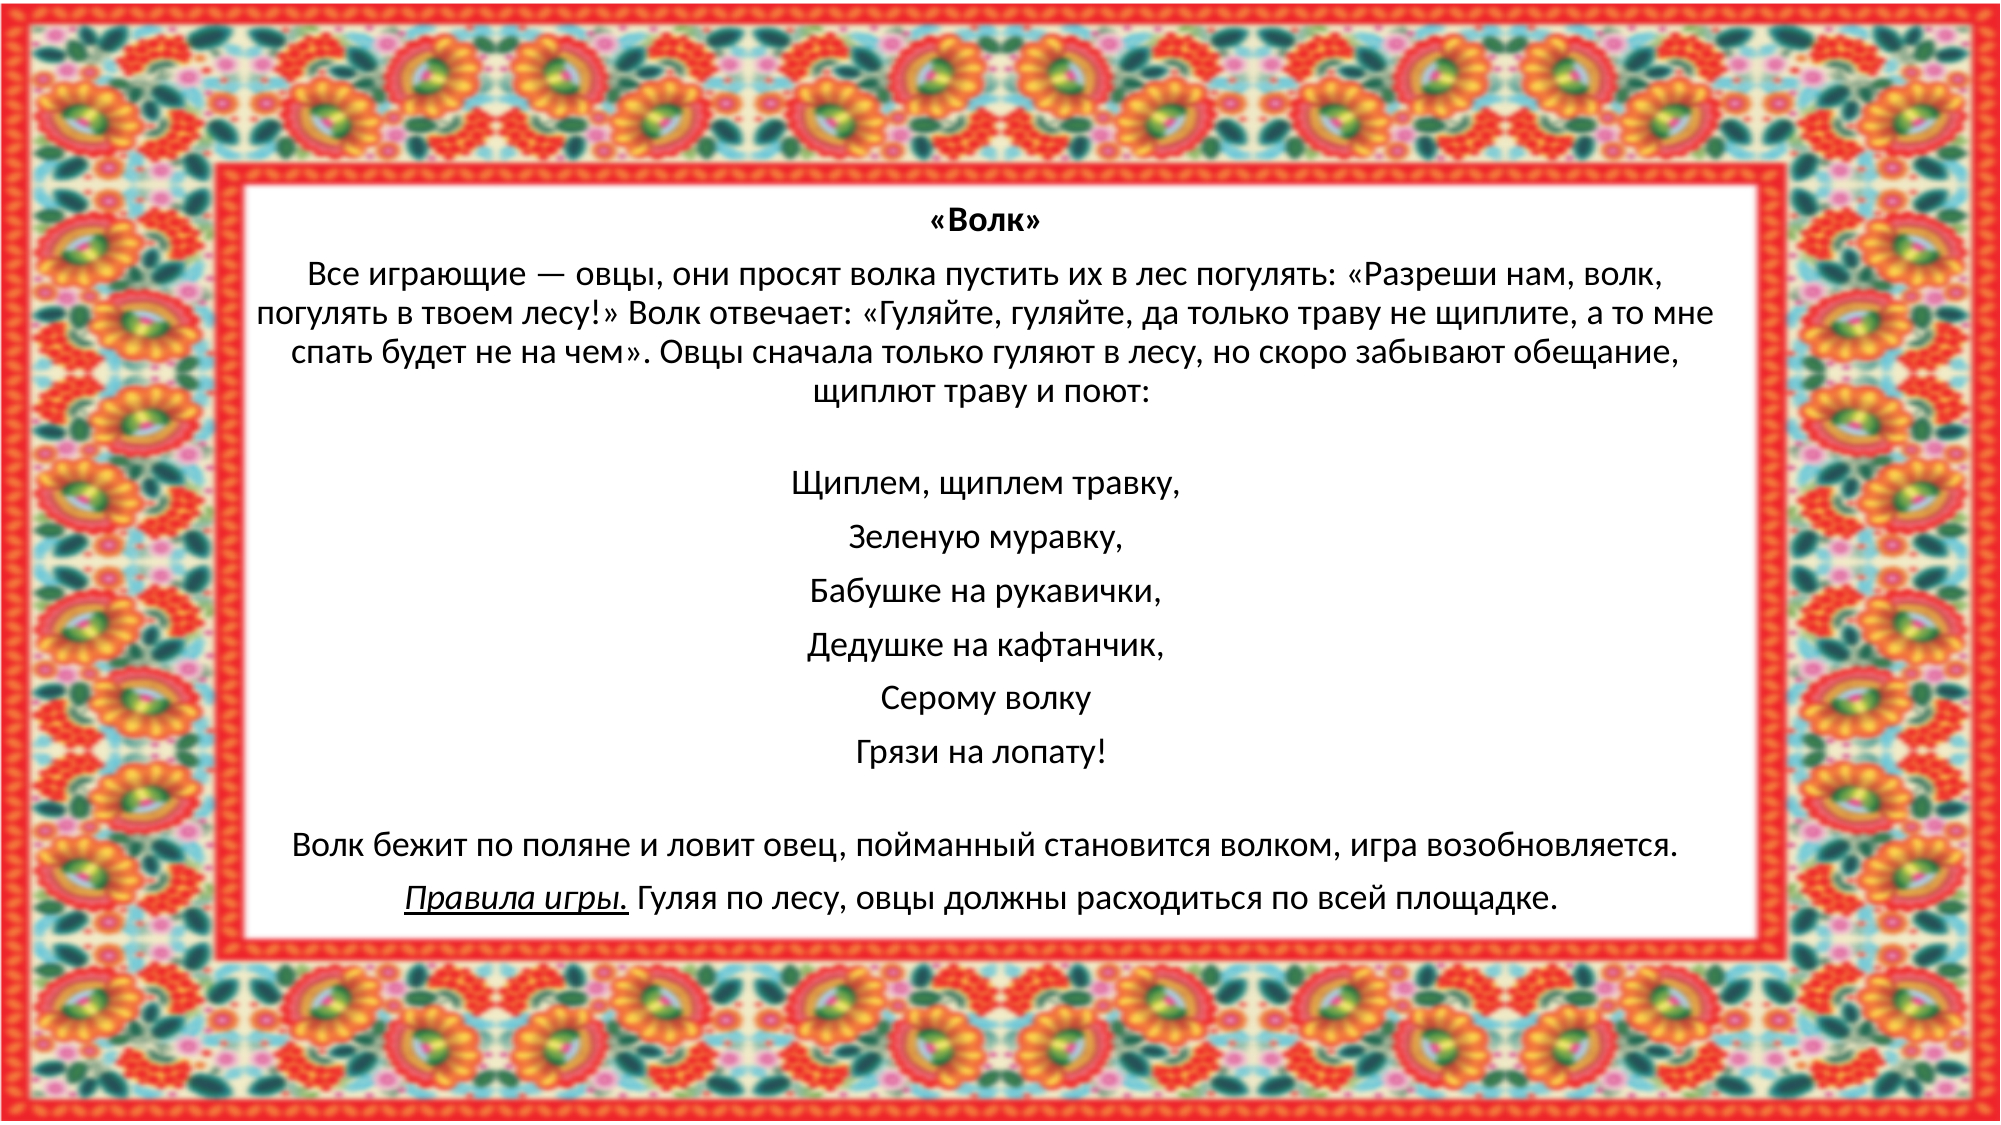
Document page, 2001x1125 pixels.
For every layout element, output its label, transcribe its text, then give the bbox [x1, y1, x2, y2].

subtitle «Волк» Все играющие — овцы, они просят волка пустить их в лес погулять: «Разреши нам, волк, погулять в твоем лесу!» Волк отвечает: «Гуляйте, гуляйте, да только траву не щиплите, а то мне спать будет не на чем». Овцы сначала только гуляют в лесу, но скоро забывают обещание, щиплют траву и поют: Щиплем, щиплем травку, Зеленую муравку, Бабушке на рукавички, Дедушке на кафтанчик, Серому волку Грязи на лопату! Волк бежит по поляне и ловит овец, пойманный становится волком, игра возобновляется. Правила игры. Гуляя по лесу, овцы должны расходиться по всей площадке. [236, 185, 1737, 936]
picture [3, 4, 2000, 1121]
